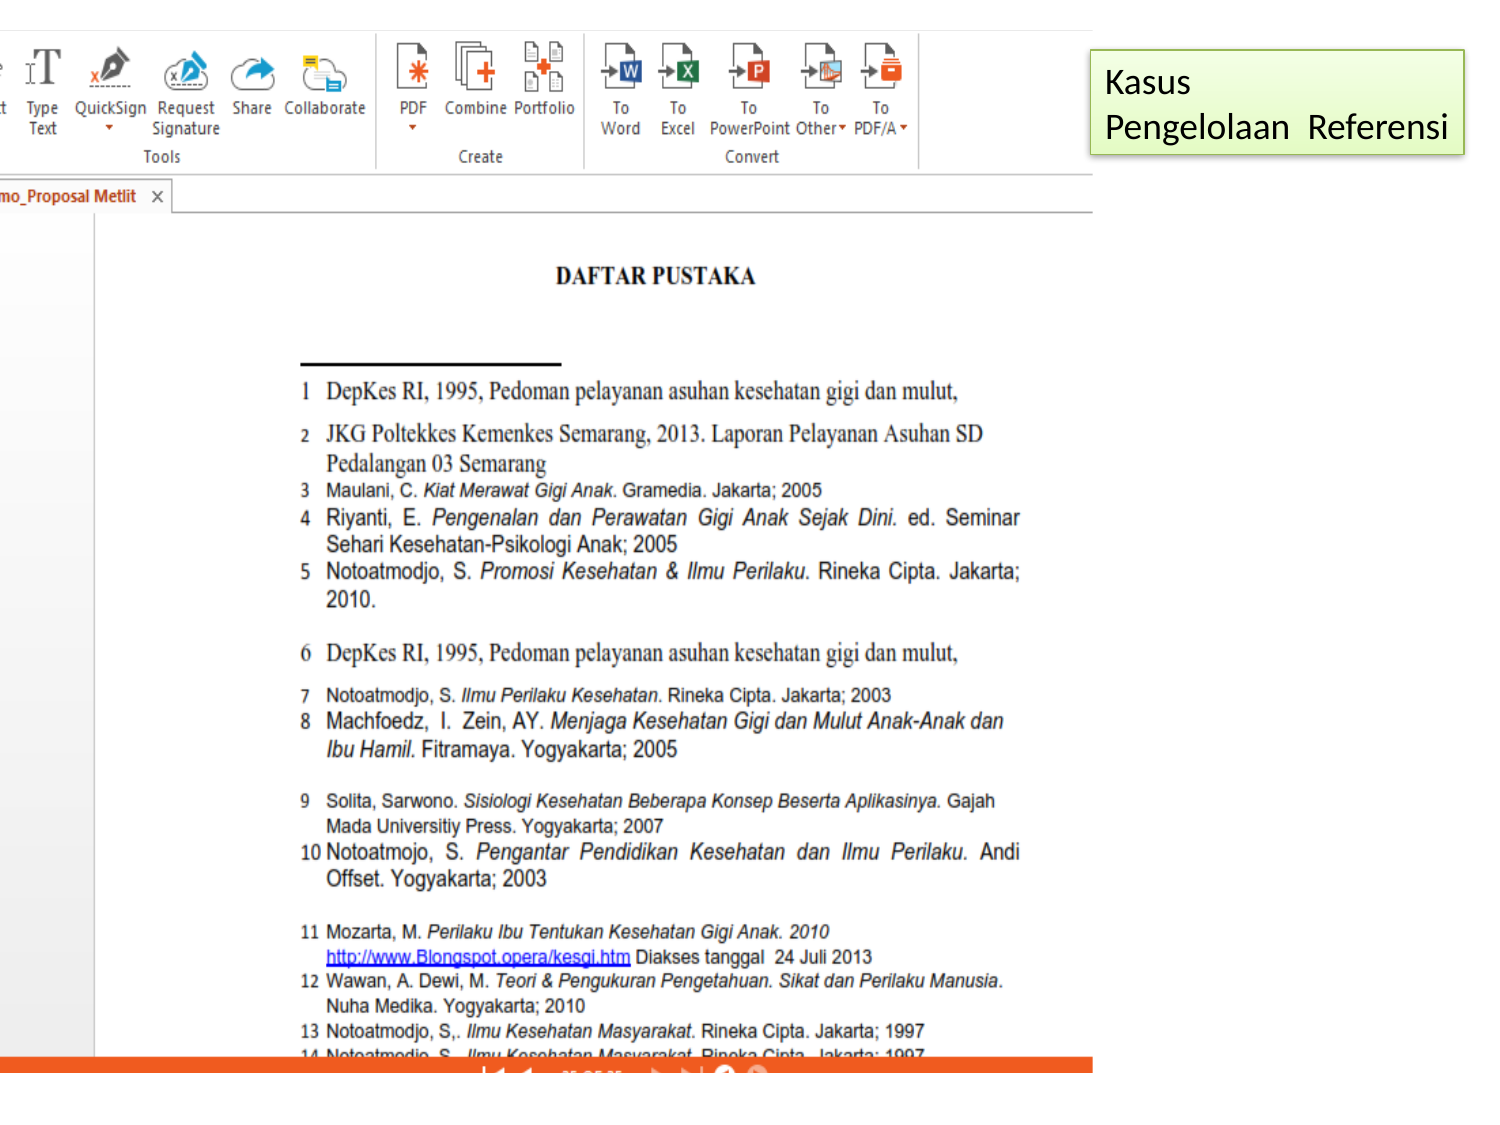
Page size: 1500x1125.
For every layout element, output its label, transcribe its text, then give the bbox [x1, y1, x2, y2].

text_box Kasus Pengelolaan Referensi [1096, 49, 1465, 155]
picture [0, 30, 1093, 1073]
